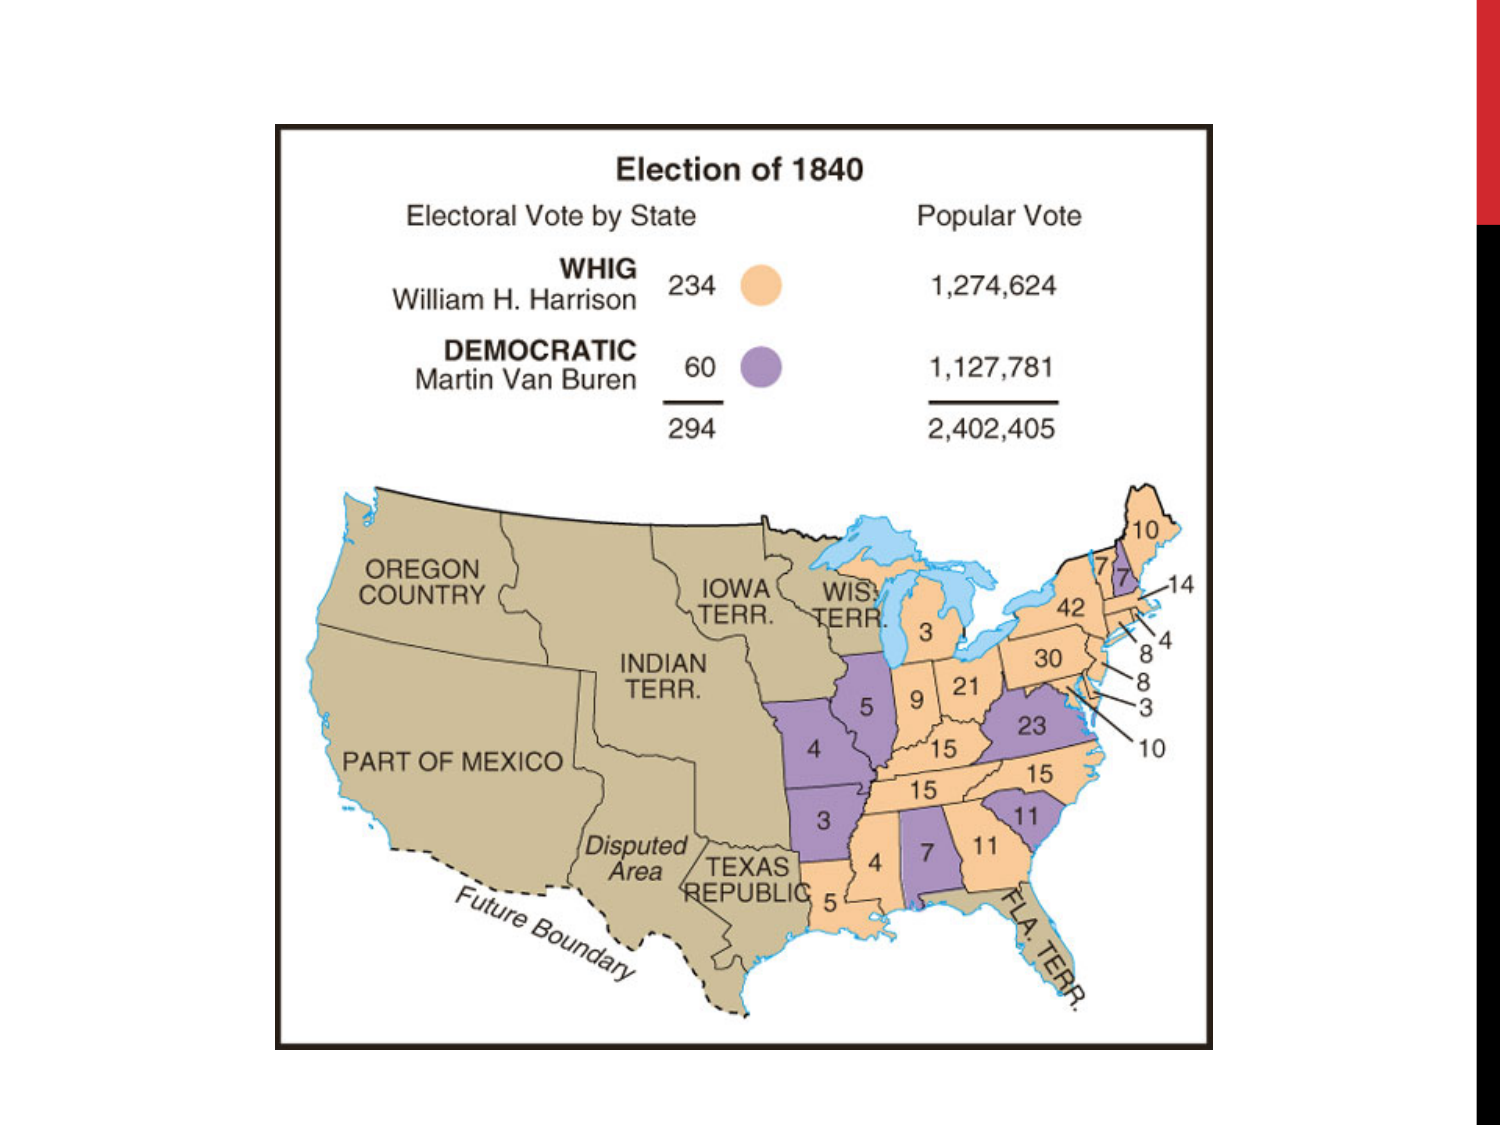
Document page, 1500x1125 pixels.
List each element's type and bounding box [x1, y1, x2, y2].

list [274, 124, 1213, 1051]
